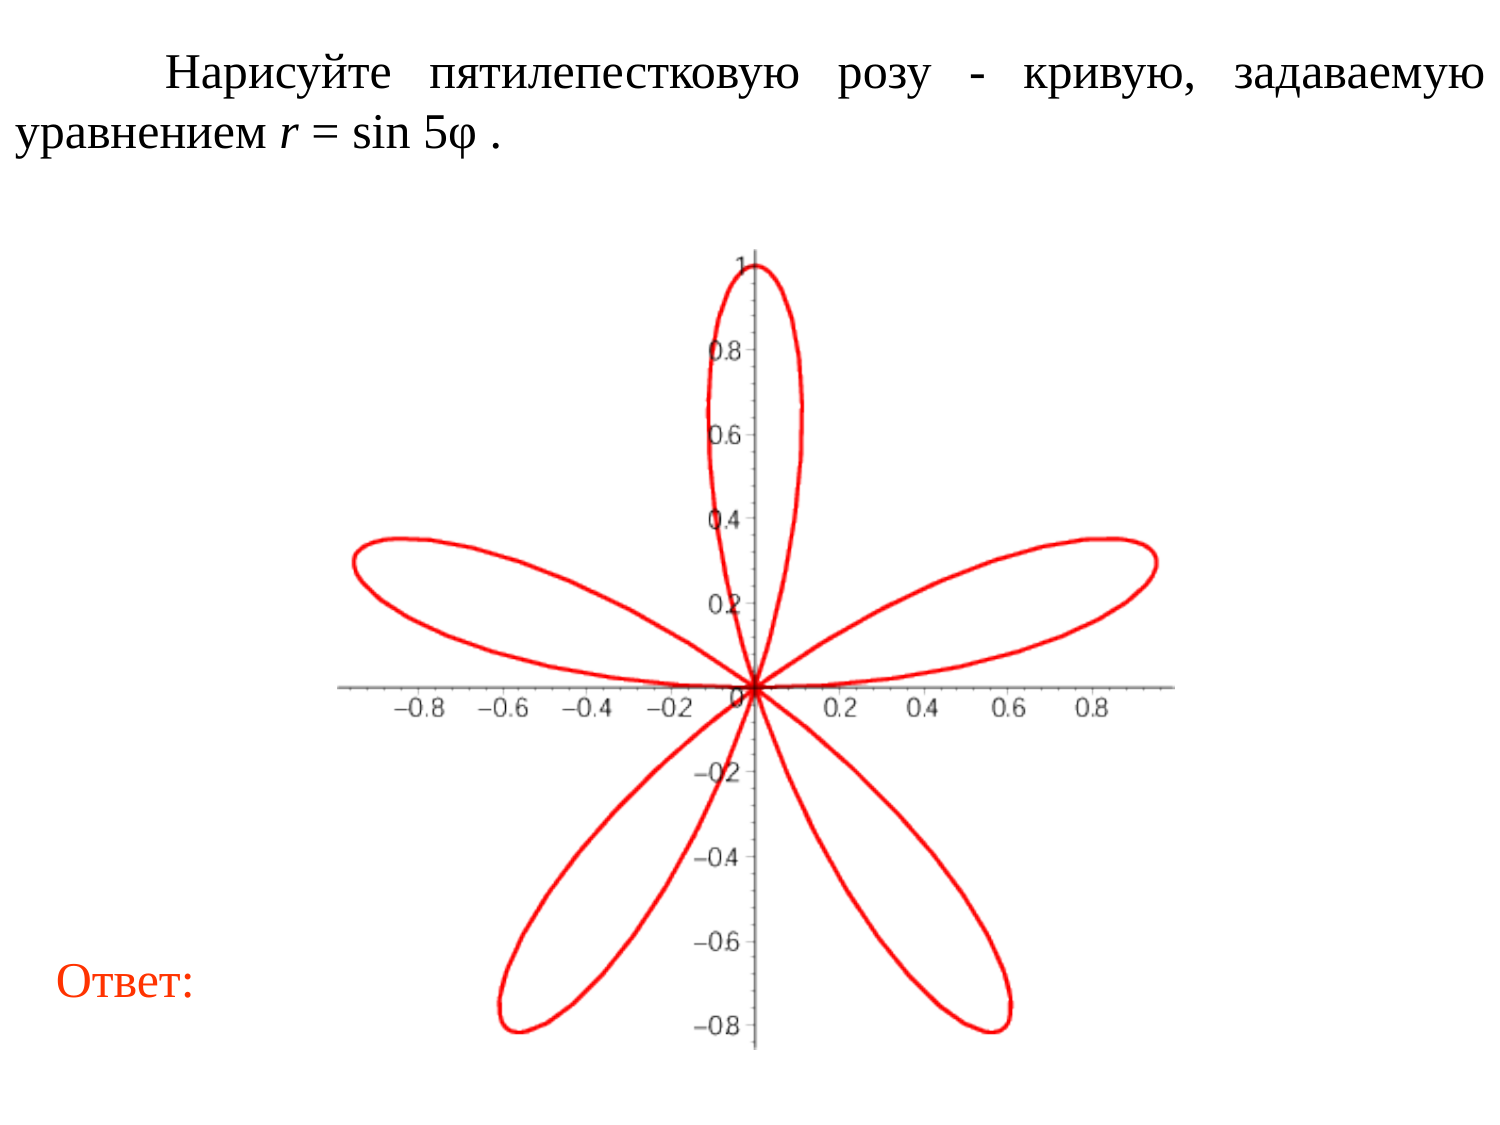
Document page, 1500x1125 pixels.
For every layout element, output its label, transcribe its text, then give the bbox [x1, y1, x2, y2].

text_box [41, 249, 1175, 1050]
text_box Нарисуйте пятилепестковую розу - кривую, задаваемую уравнением r = sin 5φ . [0, 30, 1500, 166]
